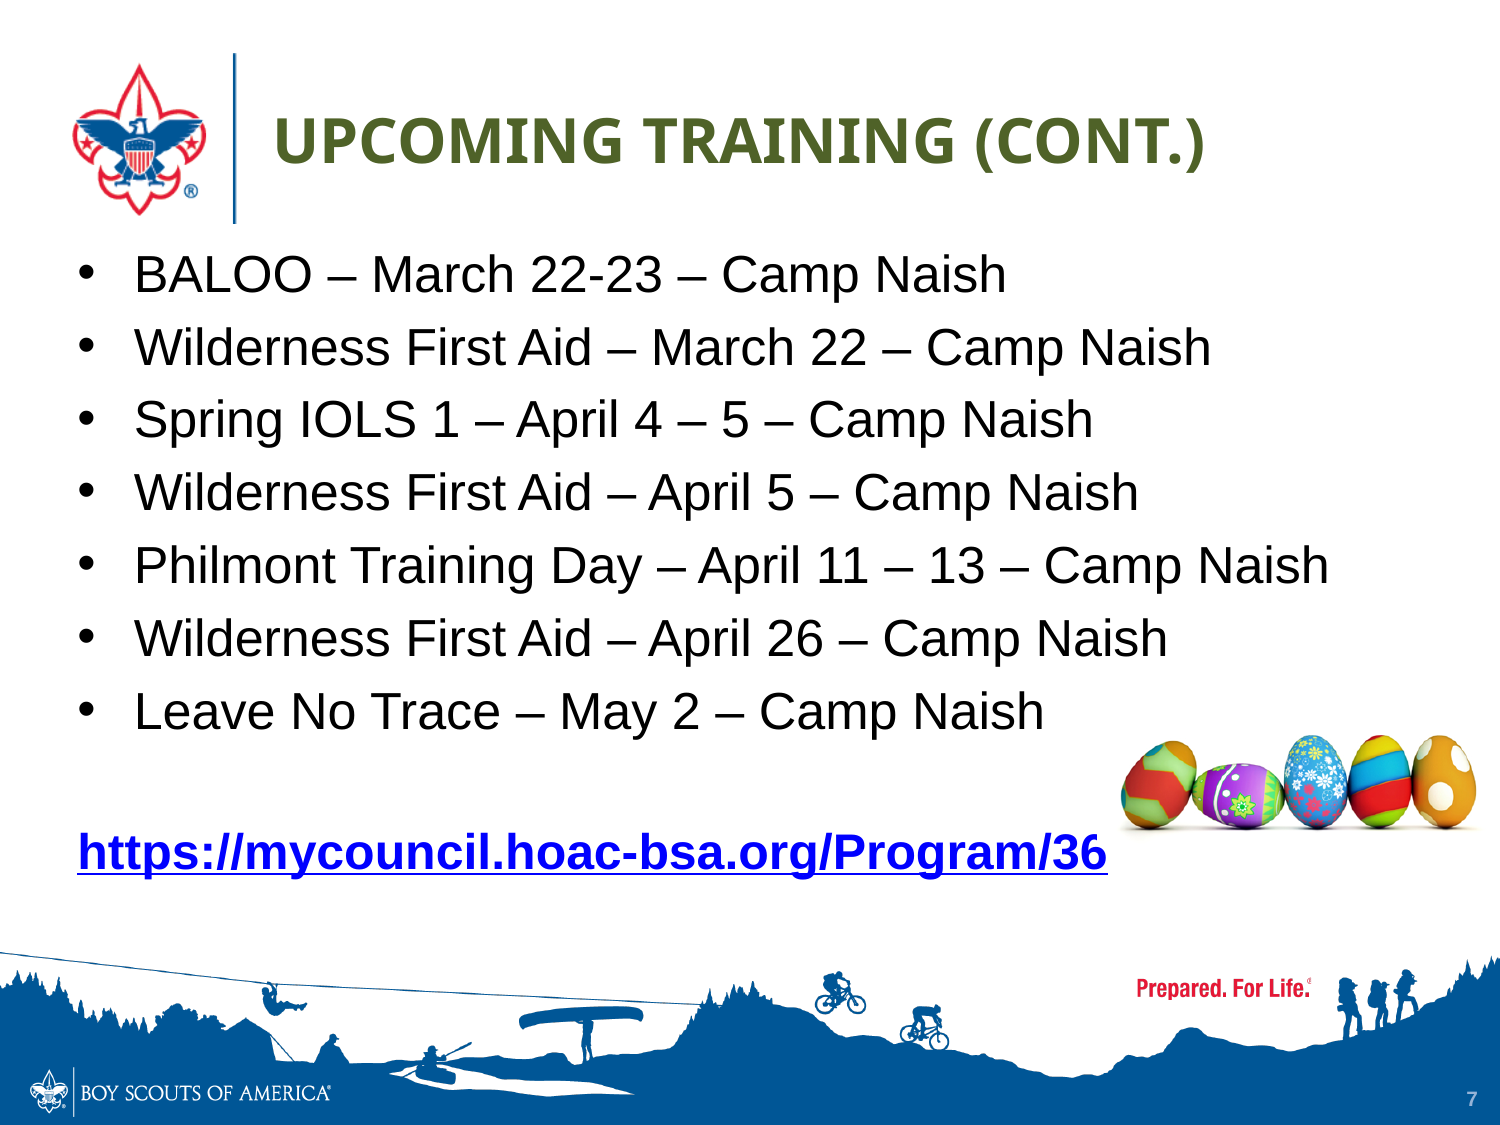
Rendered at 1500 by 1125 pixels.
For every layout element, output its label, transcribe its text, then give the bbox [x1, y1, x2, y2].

picture [0, 952, 1500, 1125]
picture [1097, 711, 1500, 845]
list BALOO – March 22-23 – Camp Naish Wilderness First Aid – March 22 – Camp Naish Spring IOLS 1 – April 4 – 5 – Camp Naish Wilderness First Aid – April 5 – Camp Naish Philmont Training Day – April 11 – 13 – Camp Naish Wilderness First Aid – April 26 – Camp Naish Leave No Trace – May 2 – Camp Naish https://mycouncil.hoac-bsa.org/Program/36 [62, 232, 1413, 772]
title UPCOMING TRAINING (CONT.) [257, 45, 1413, 232]
slide_number 7 [1425, 1067, 1493, 1125]
picture [72, 53, 237, 224]
